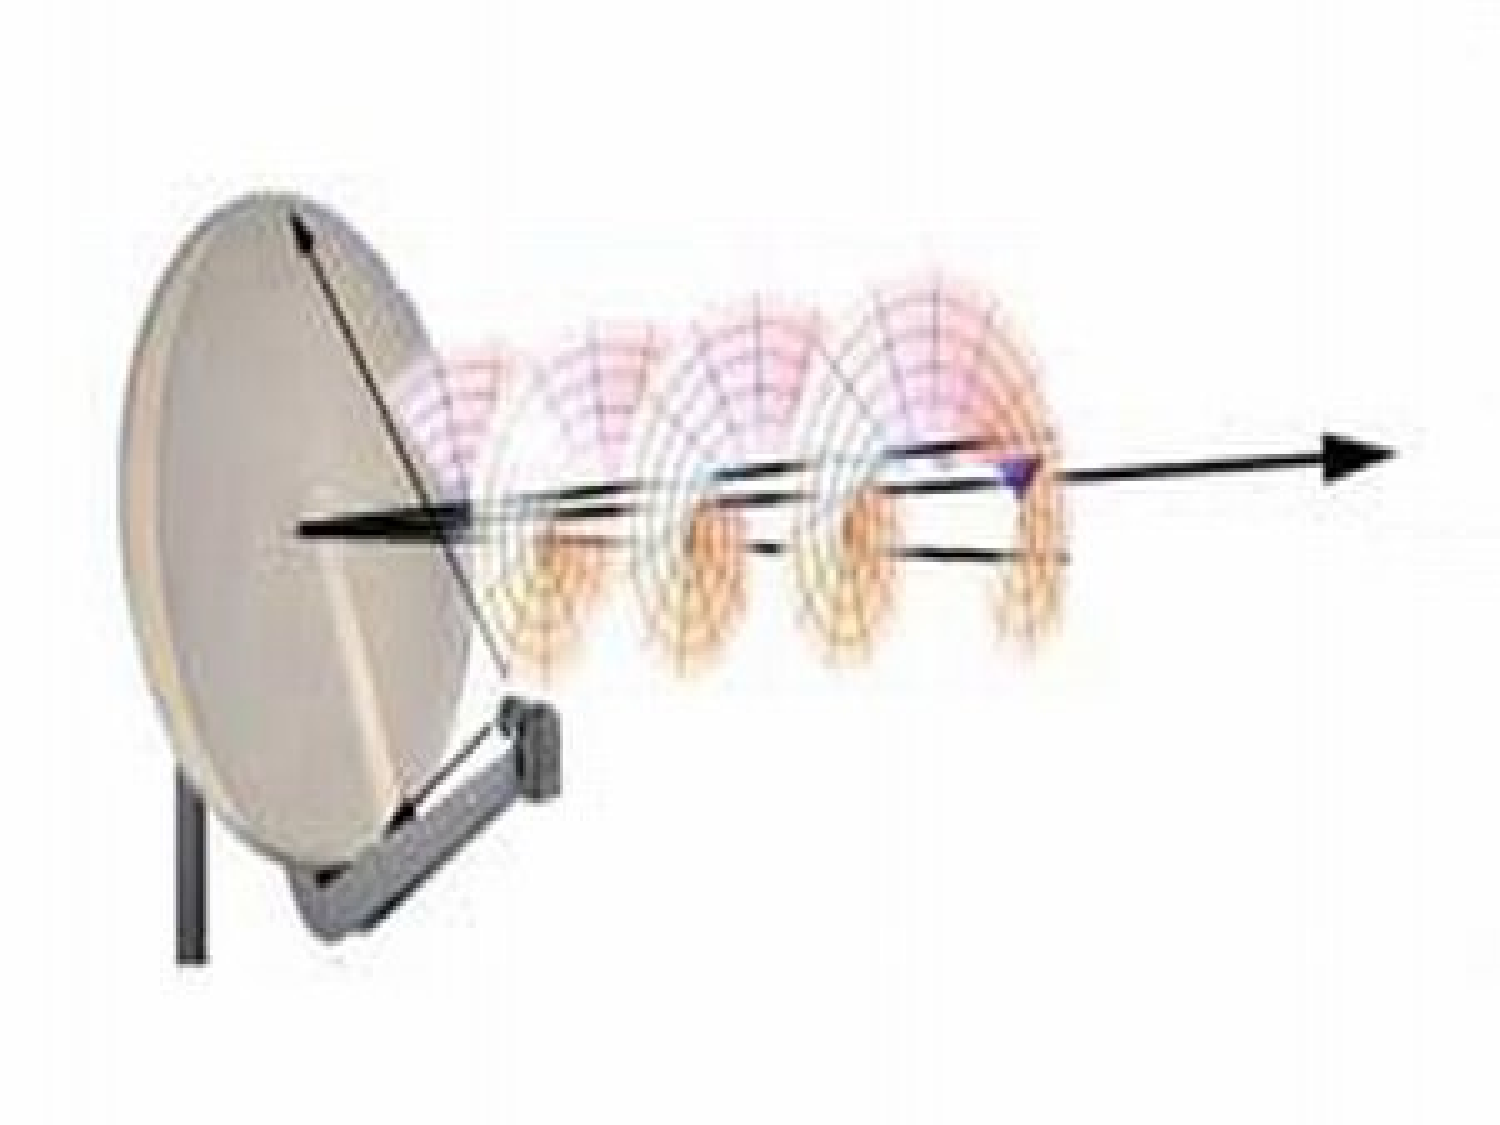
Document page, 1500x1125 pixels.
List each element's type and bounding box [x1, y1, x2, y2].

list [0, 0, 1500, 1125]
